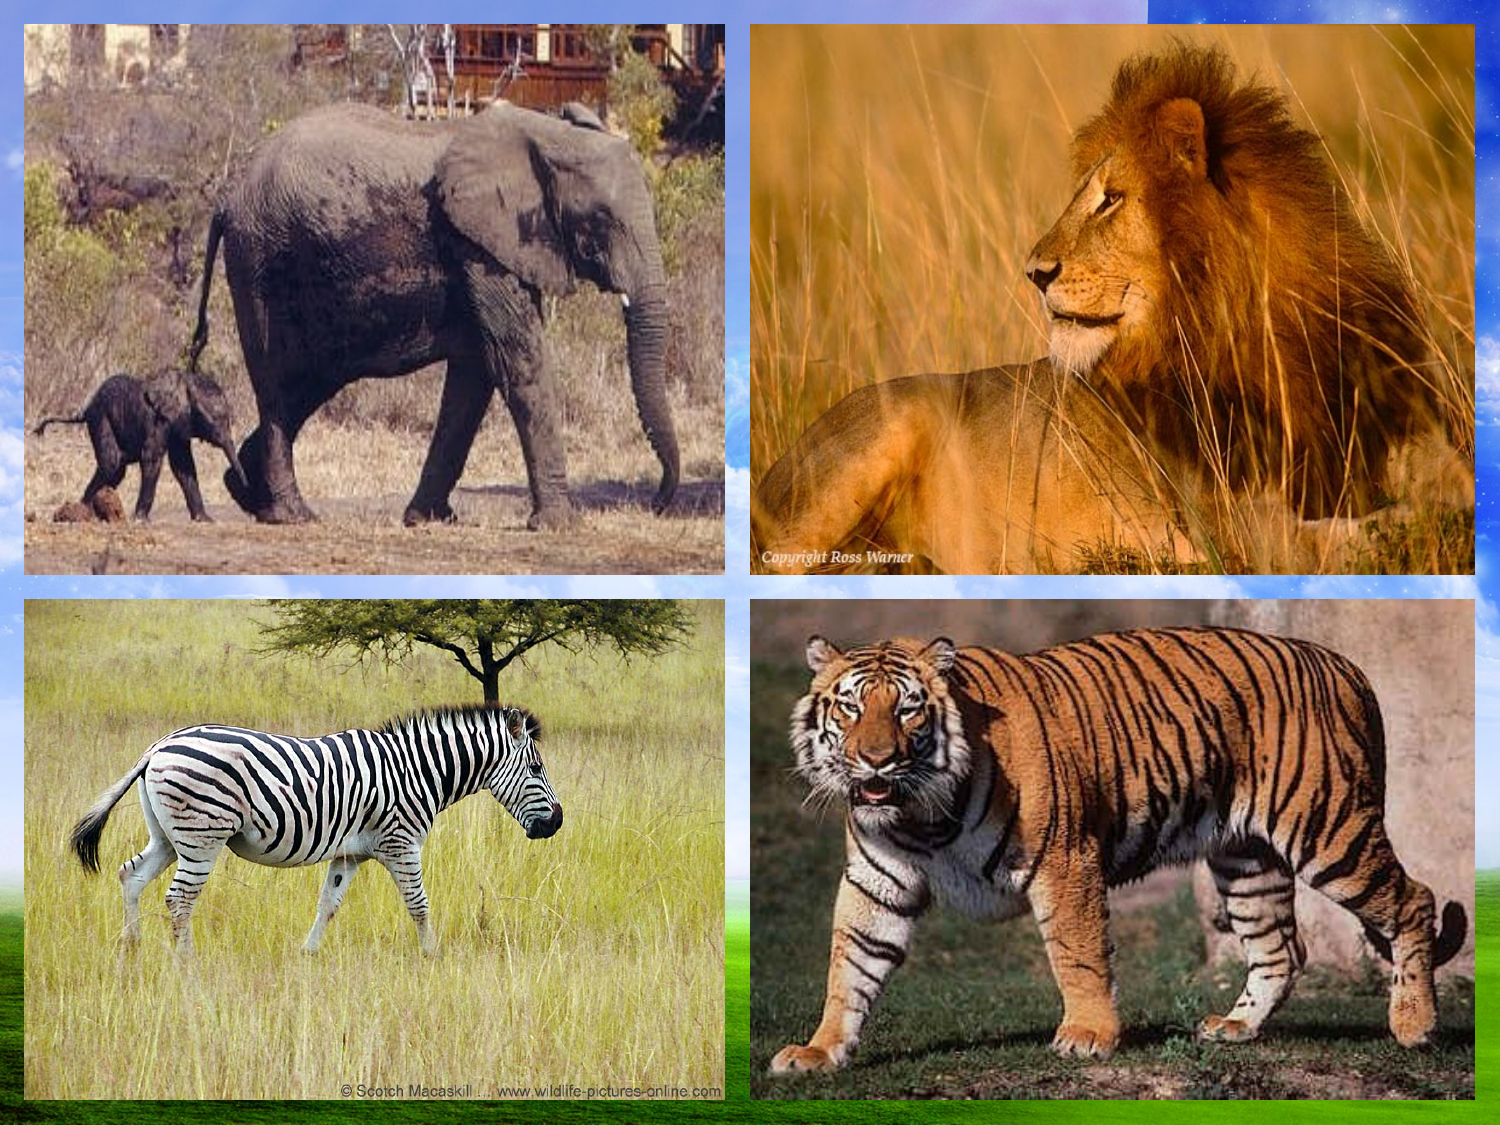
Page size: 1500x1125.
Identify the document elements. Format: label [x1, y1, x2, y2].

list [749, 599, 1476, 1101]
picture [0, 0, 1500, 1125]
list [24, 599, 726, 1101]
